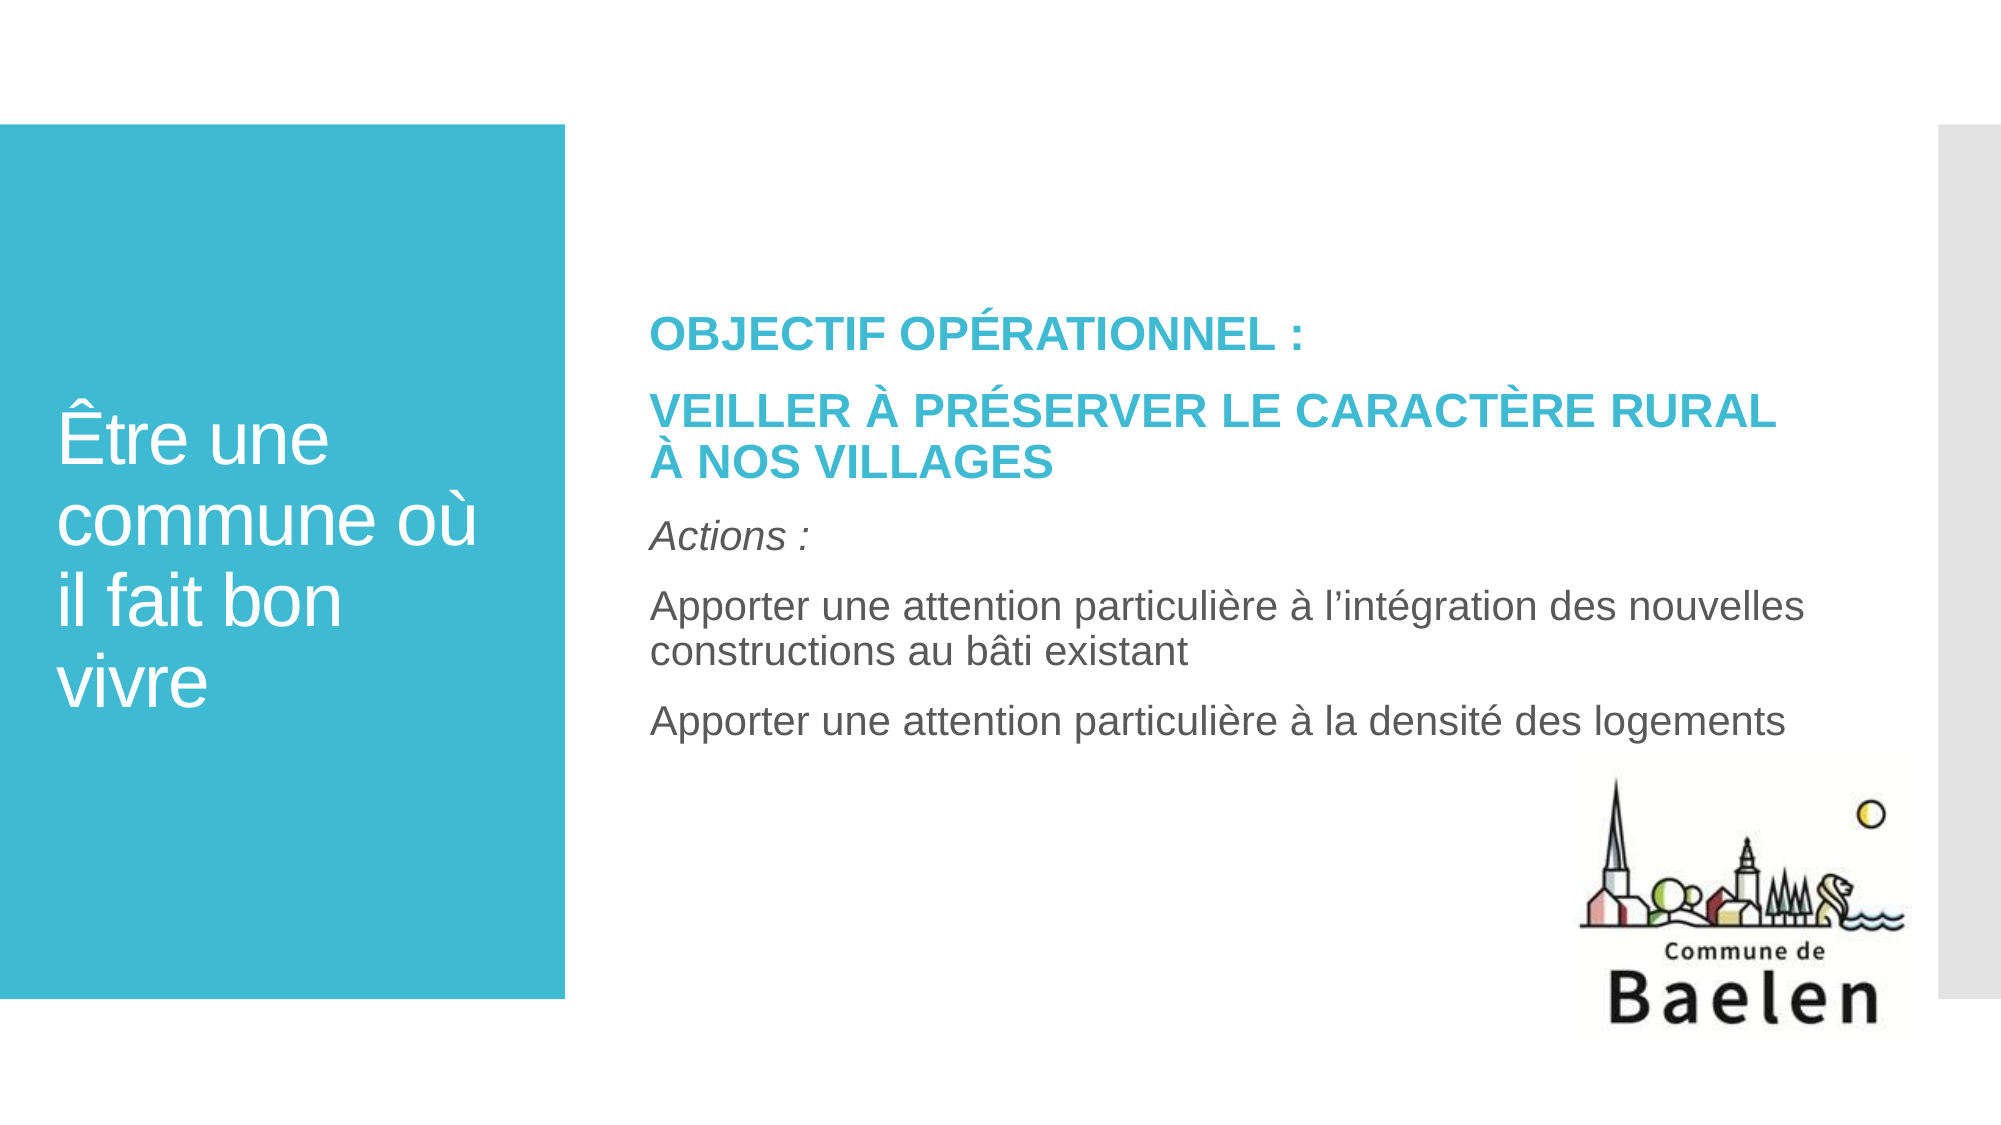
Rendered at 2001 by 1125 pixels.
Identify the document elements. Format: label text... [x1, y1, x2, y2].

list Objectif opérationnel : Veiller à préserver le caractère rural à nos villages Actions : Apporter une attention particulière à l’intégration des nouvelles constructions au bâti existant Apporter une attention particulière à la densité des logements [634, 141, 1835, 982]
title Être une commune où il fait bon vivre [41, 184, 525, 940]
picture [1574, 755, 1914, 1043]
